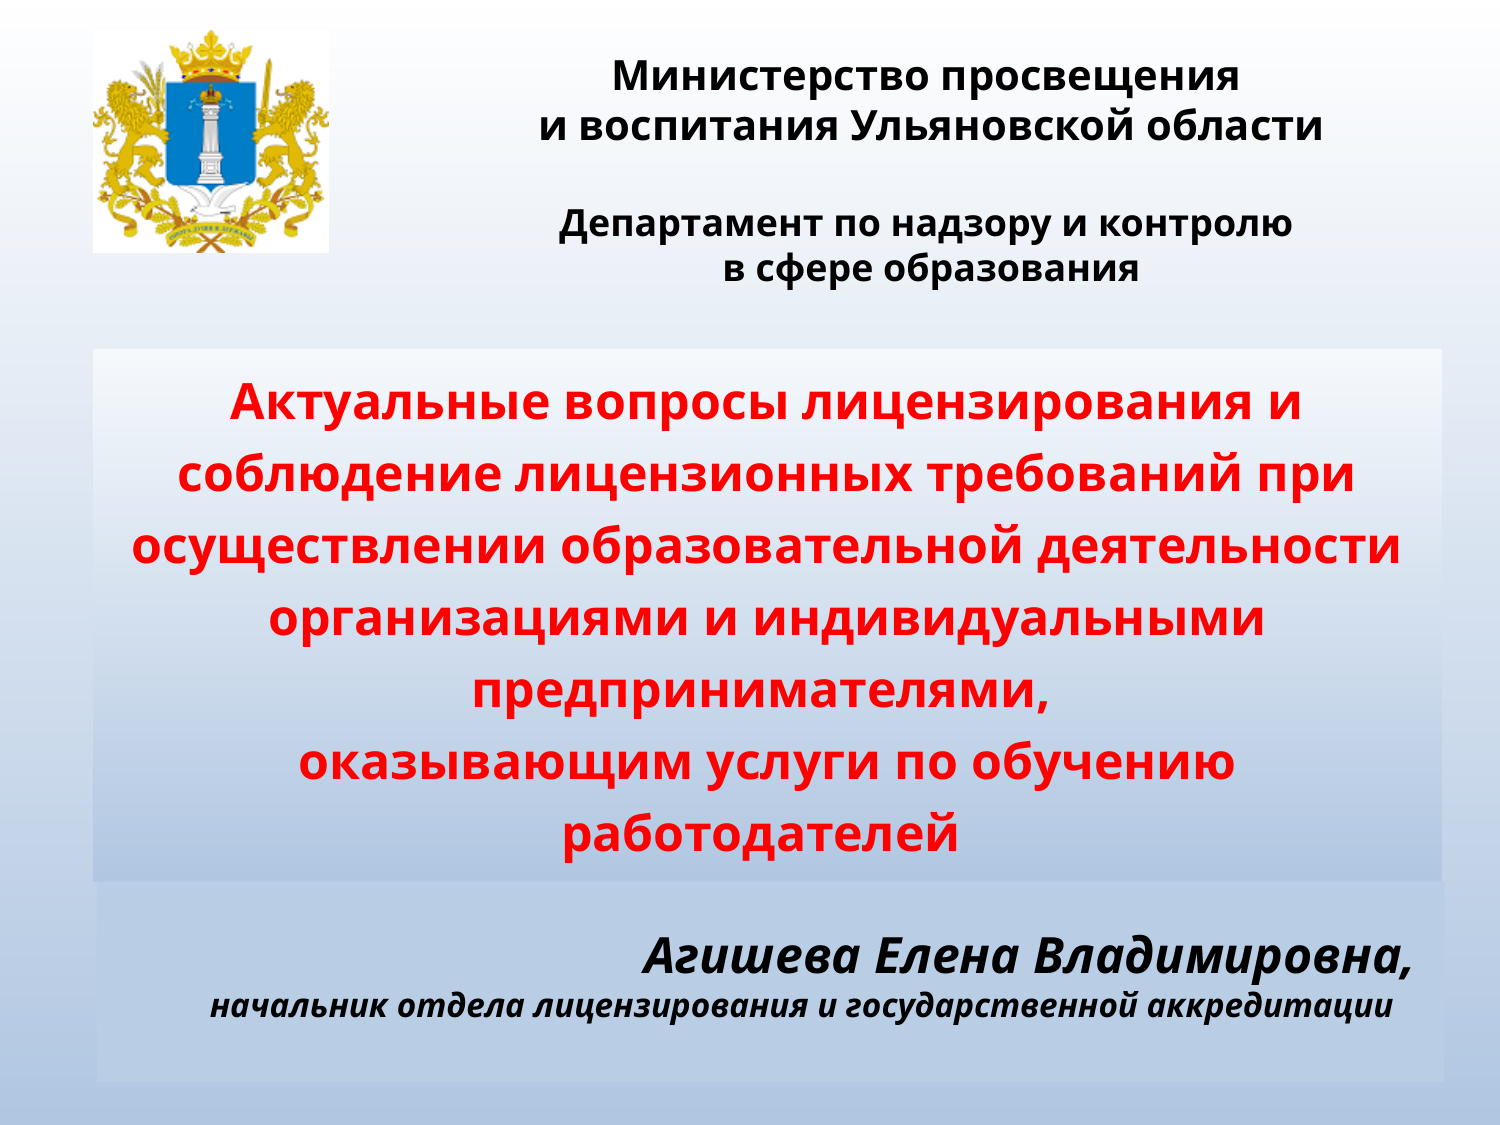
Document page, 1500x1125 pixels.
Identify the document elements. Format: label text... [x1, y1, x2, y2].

text_box Агишева Елена Владимировна, начальник отдела лицензирования и государственной аккредитации [96, 881, 1445, 1083]
title Министерство просвещения и воспитания Ульяновской области Департамент по надзору и контролю в сфере образования [468, 46, 1395, 291]
subtitle Актуальные вопросы лицензирования и соблюдение лицензионных требований при осуществлении образовательной деятельности организациями и индивидуальными предпринимателями, оказывающим услуги по обучению работодателей и работников по вопросам охраны труда [93, 349, 1442, 882]
picture [93, 30, 329, 254]
